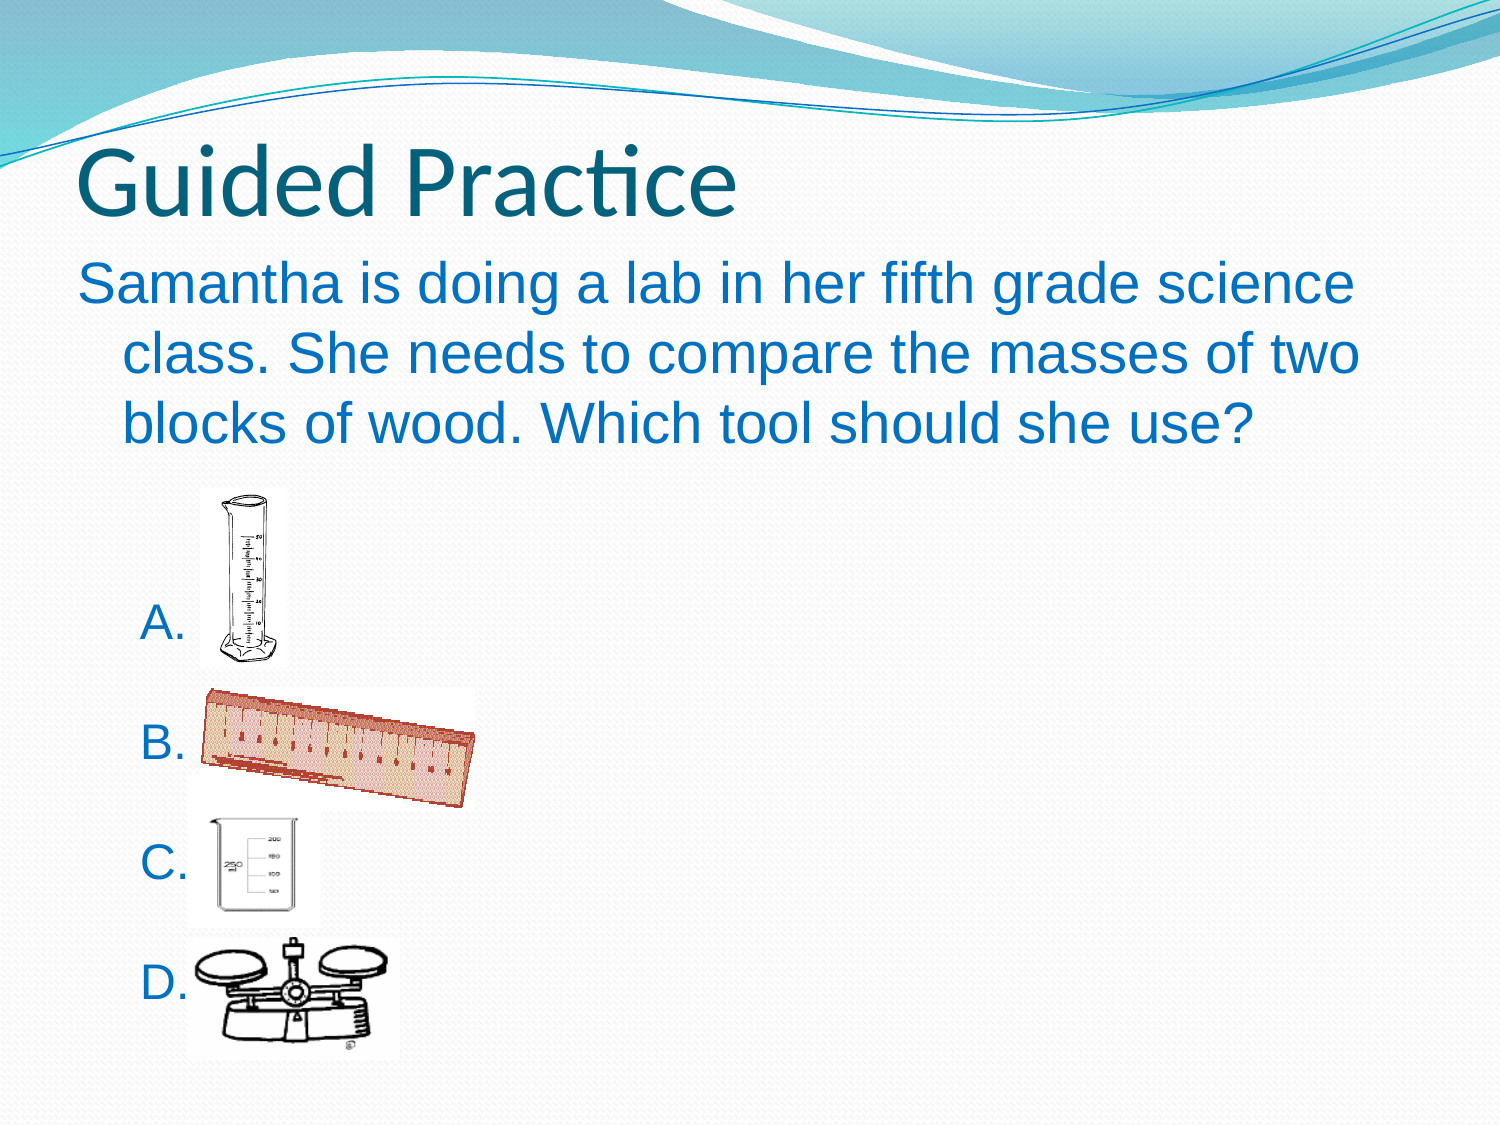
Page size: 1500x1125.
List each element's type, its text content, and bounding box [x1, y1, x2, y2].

picture [187, 774, 321, 928]
picture [199, 687, 476, 811]
picture [187, 937, 401, 1059]
list Samantha is doing a lab in her fifth grade science class. She needs to compare the masses of two blocks of wood. Which tool should she use? [62, 237, 1413, 458]
text_box . . . . [125, 462, 1363, 1017]
title Guided Practice [74, 115, 1426, 238]
picture [199, 487, 288, 669]
